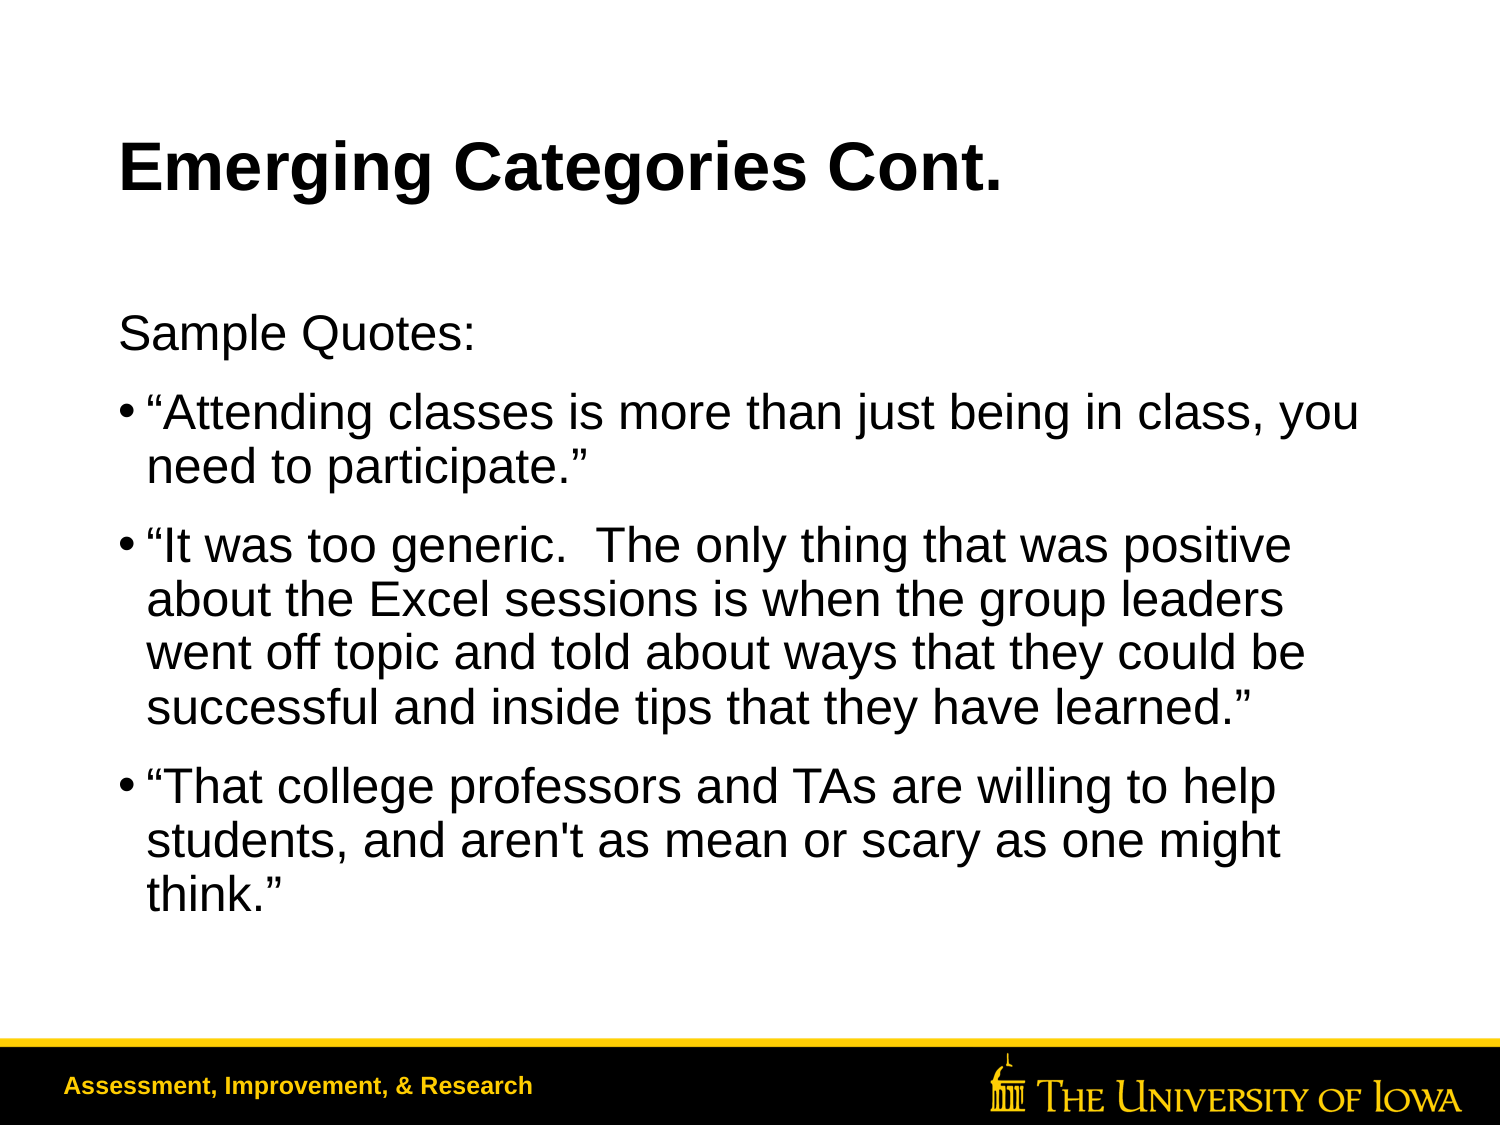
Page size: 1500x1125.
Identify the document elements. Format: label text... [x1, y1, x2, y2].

picture [0, 0, 1500, 1125]
list Sample Quotes: “Attending classes is more than just being in class, you need to participate.” “It was too generic. The only thing that was positive about the Excel sessions is when the group leaders went off topic and told about ways that they could be successful and inside tips that they have learned.” “That college professors and TAs are willing to help students, and aren't as mean or scary as one might think.” [103, 299, 1397, 1014]
title Emerging Categories Cont. [103, 59, 1397, 278]
footer Assessment, Improvement, & Research [48, 1048, 916, 1120]
